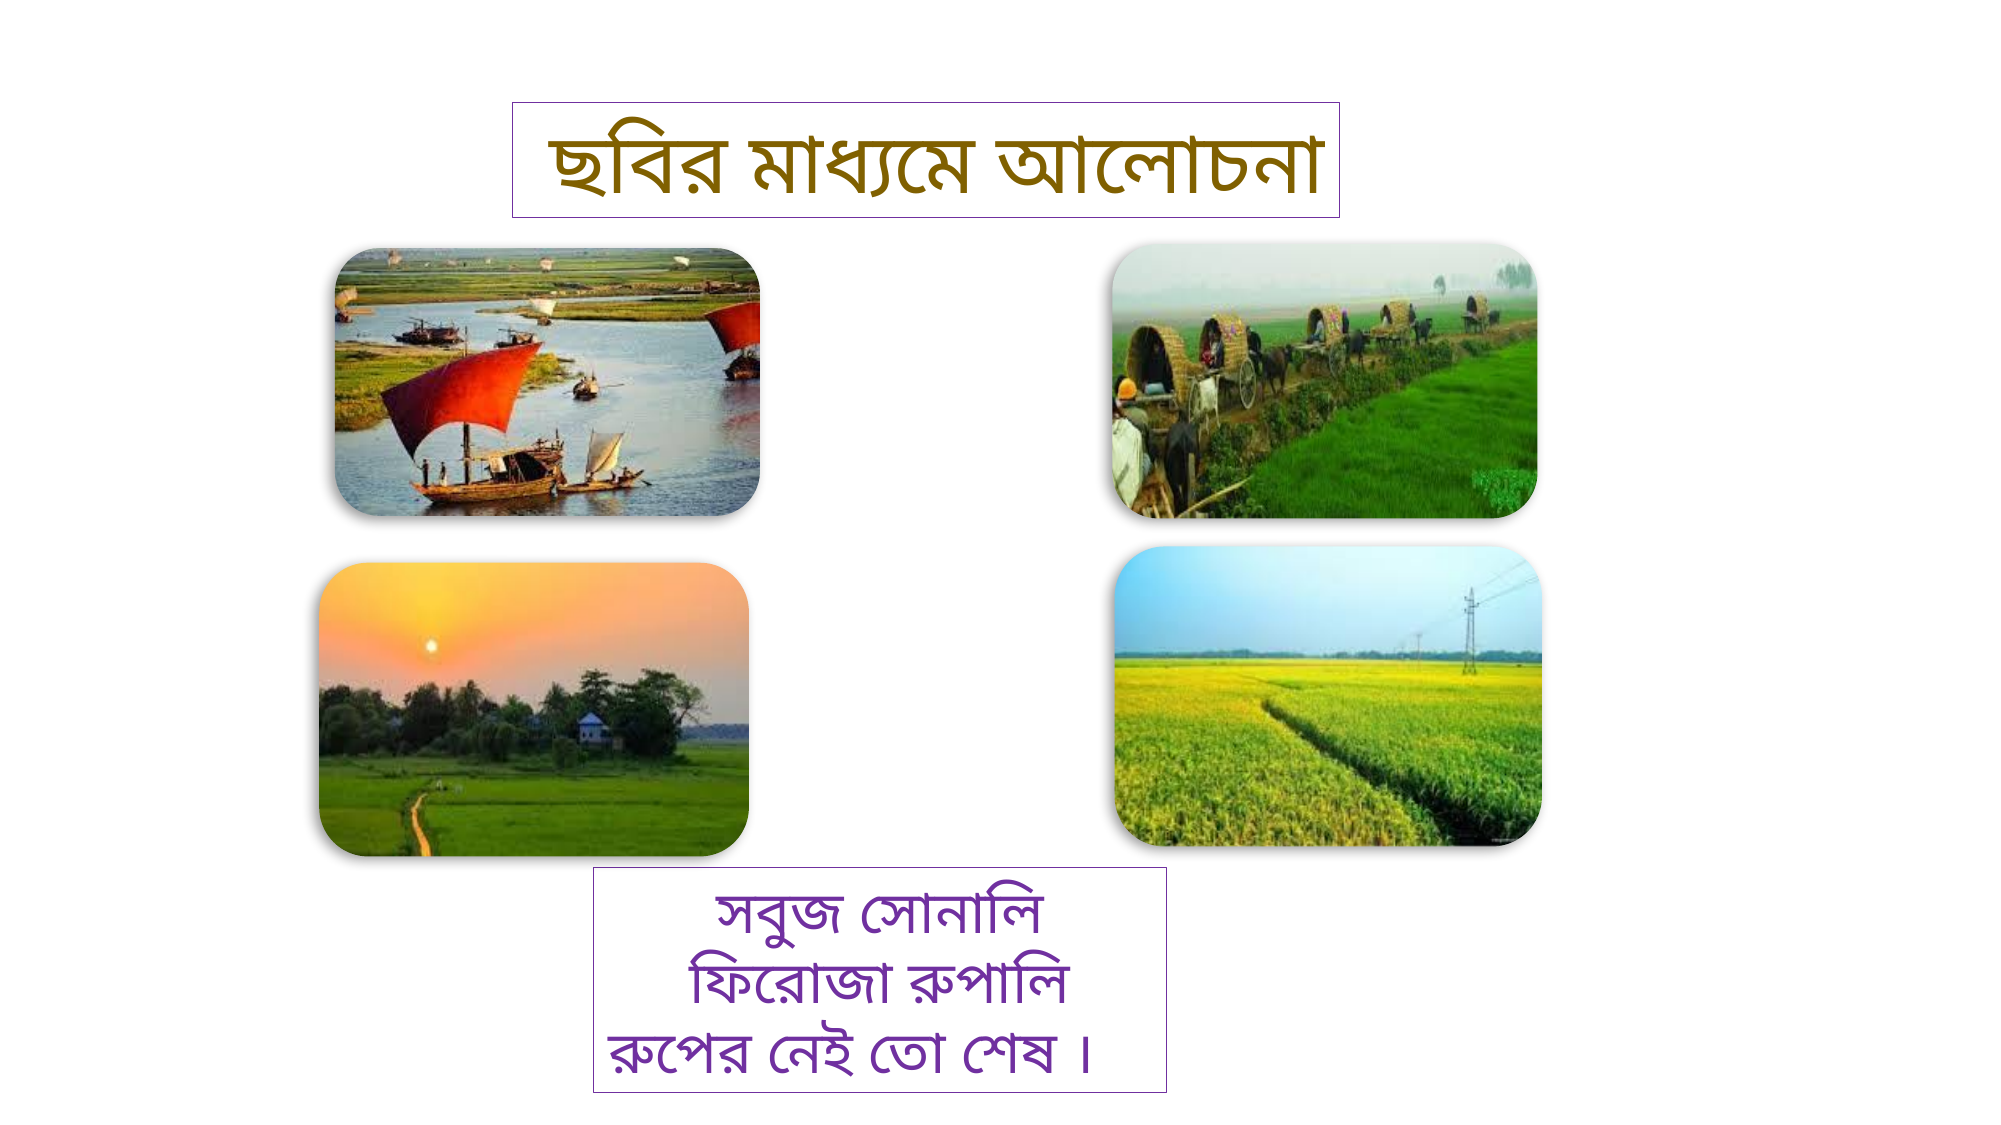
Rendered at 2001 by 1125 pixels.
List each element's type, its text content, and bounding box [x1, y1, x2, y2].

picture [334, 248, 760, 516]
picture [1114, 546, 1542, 847]
picture [1112, 244, 1538, 519]
picture [319, 562, 749, 857]
text_box ছবির মাধ্যমে আলোচনা [512, 102, 1340, 218]
text_box সবুজ সোনালি ফিরোজা রুপালি রুপের নেই তো শেষ । [593, 867, 1167, 1093]
